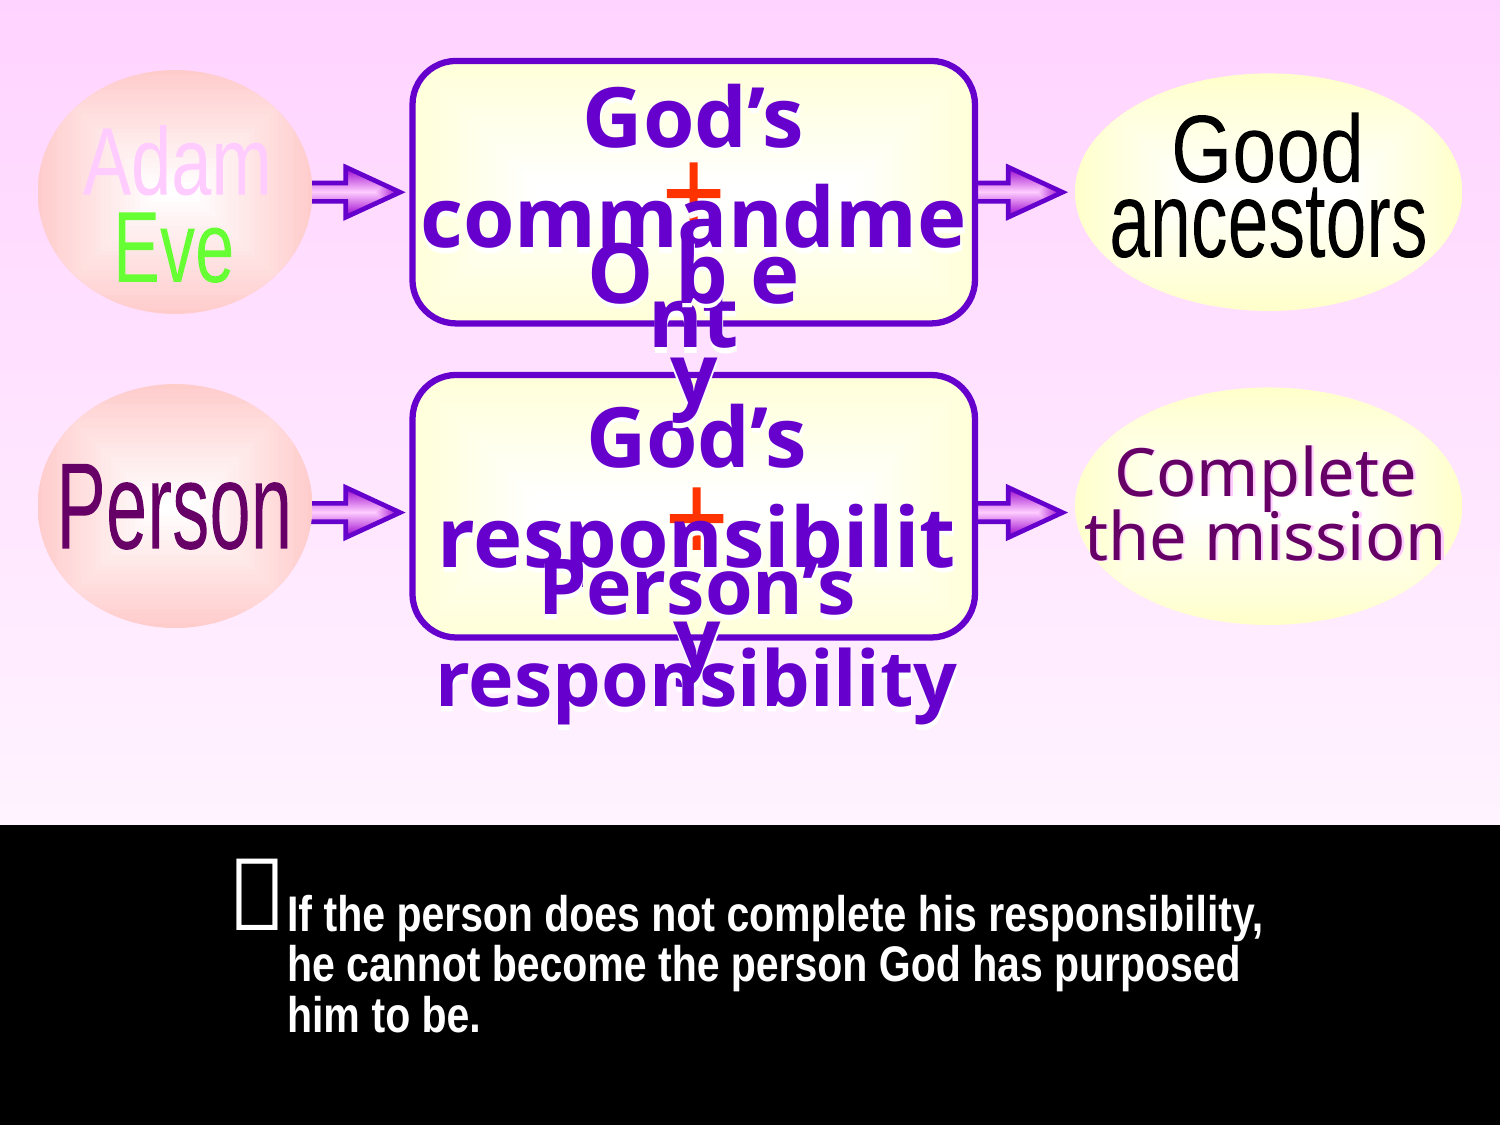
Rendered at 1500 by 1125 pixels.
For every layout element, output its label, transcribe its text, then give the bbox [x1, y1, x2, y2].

text_box [37, 384, 313, 629]
text_box [988, 167, 1063, 218]
text_box [313, 167, 399, 218]
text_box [212, 874, 1326, 1052]
text_box [37, 69, 313, 314]
text_box [0, 826, 1500, 1125]
text_box [979, 487, 1063, 530]
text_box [1068, 387, 1463, 626]
text_box Person’s responsibility [368, 529, 1025, 730]
text_box [1074, 73, 1463, 311]
text_box God’s commandment [399, 57, 988, 372]
text_box [312, 487, 401, 538]
text_box O b e y [554, 212, 833, 428]
text_box God’s responsibility [415, 377, 979, 529]
